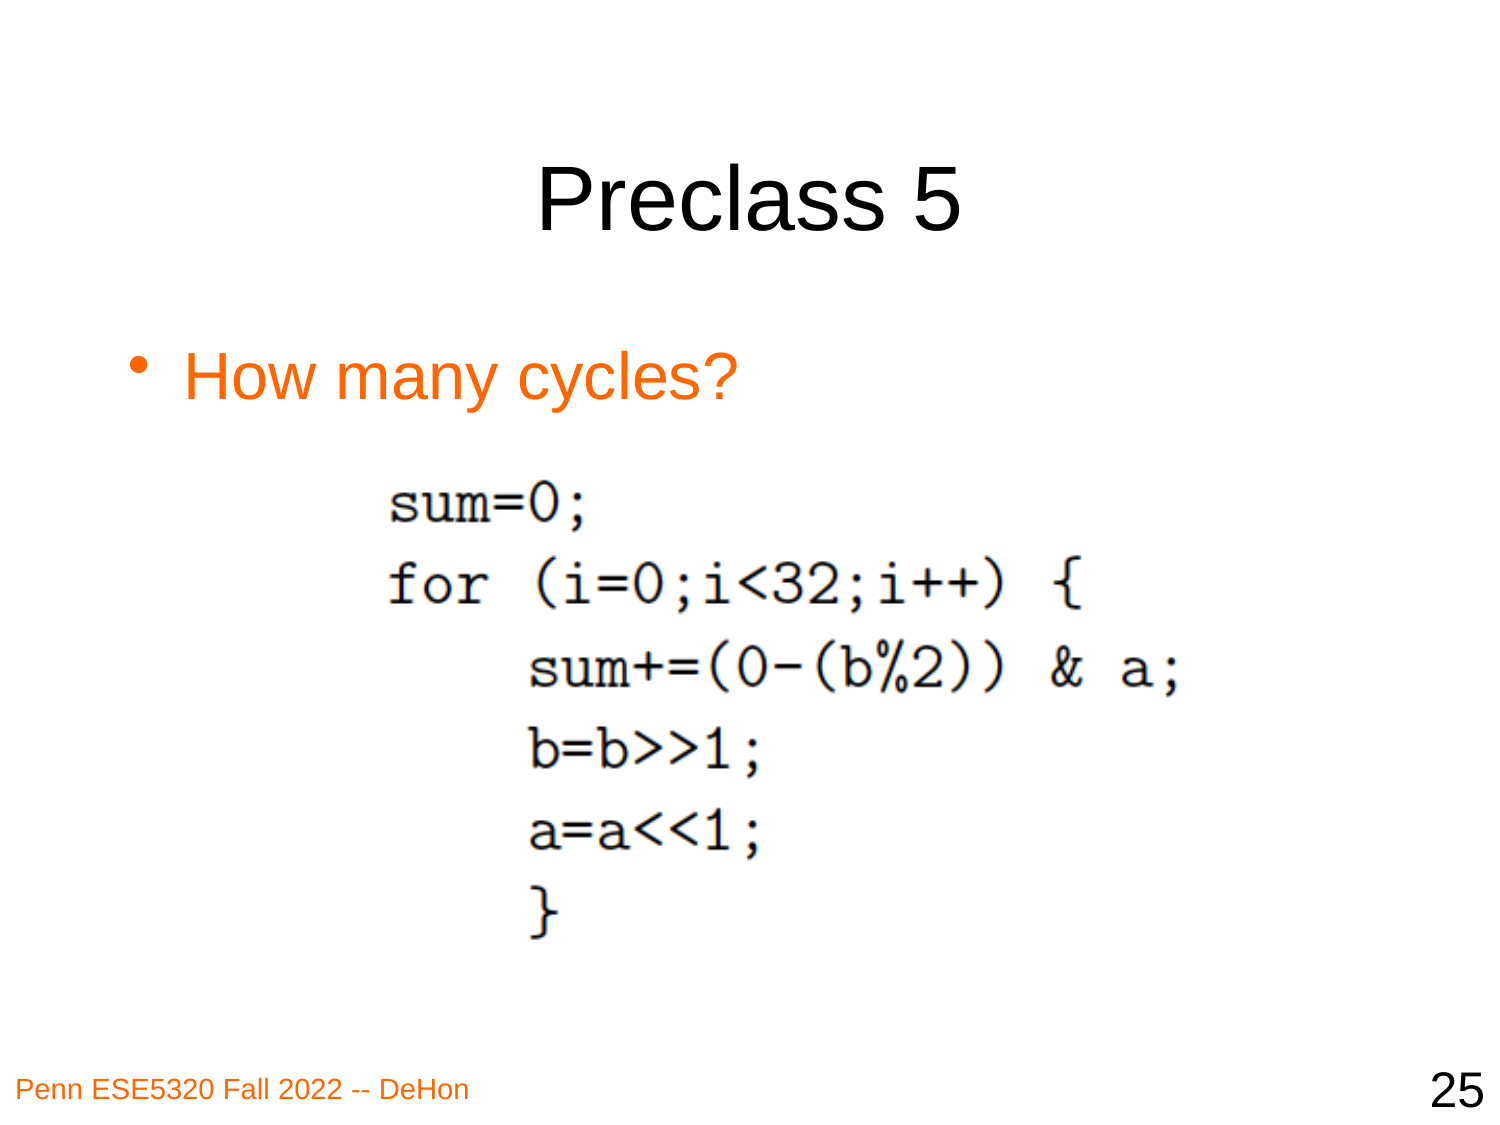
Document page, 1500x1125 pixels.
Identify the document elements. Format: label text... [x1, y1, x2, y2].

picture [349, 462, 1219, 1011]
slide_number 25 [1187, 1049, 1500, 1125]
slide_number Penn ESE5320 Fall 2022 -- DeHon [0, 1062, 576, 1125]
list How many cycles? [112, 324, 1388, 1001]
title Preclass 5 [112, 99, 1388, 288]
